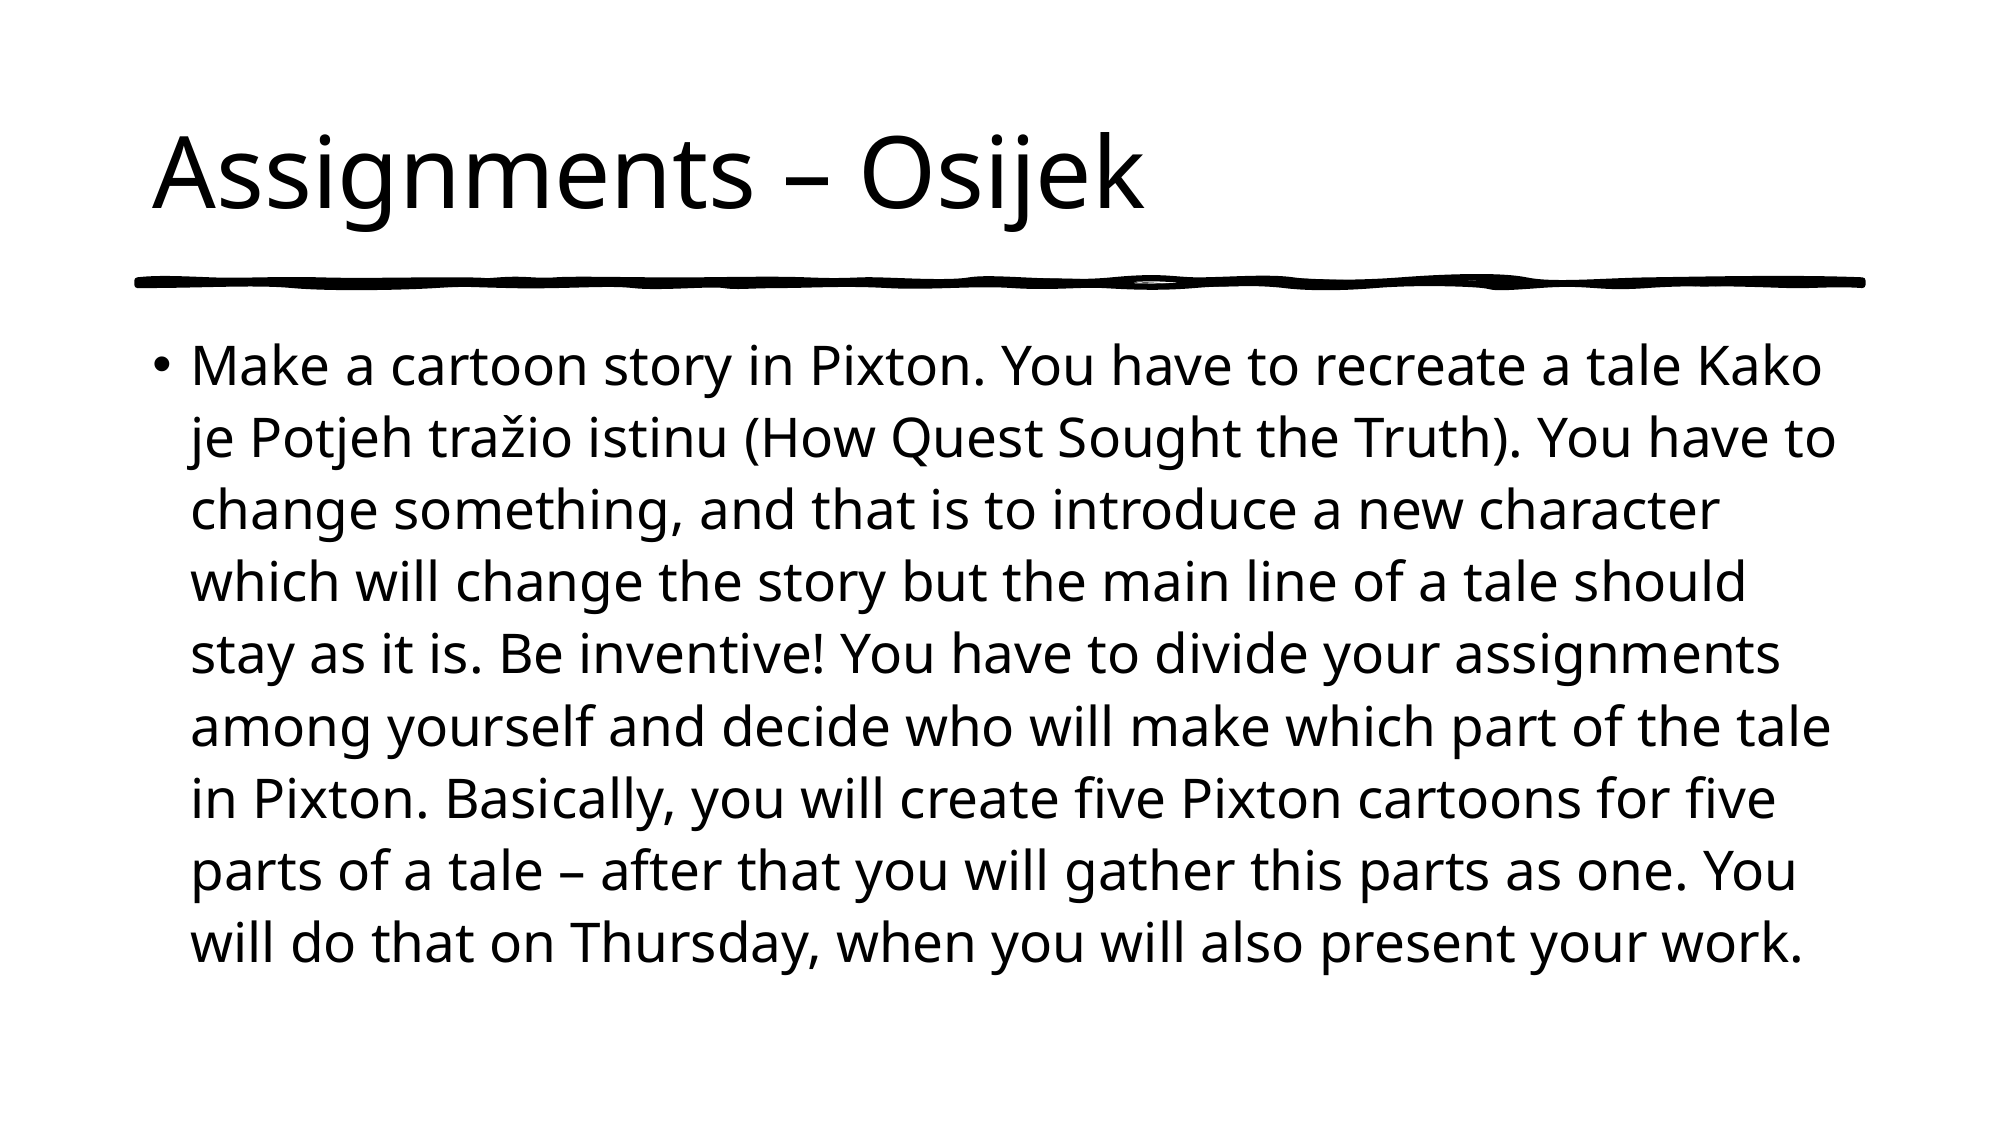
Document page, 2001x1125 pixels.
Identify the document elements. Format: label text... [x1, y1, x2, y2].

title Assignments – Osijek [137, 59, 1863, 278]
list Make a cartoon story in Pixton. You have to recreate a tale Kako je Potjeh tražio istinu (How Quest Sought the Truth). You have to change something, and that is to introduce a new character which will change the story but the main line of a tale should stay as it is. Be inventive! You have to divide your assignments among yourself and decide who will make which part of the tale in Pixton. Basically, you will create five Pixton cartoons for five parts of a tale – after that you will gather this parts as one. You will do that on Thursday, when you will also present your work. [137, 316, 1863, 1014]
